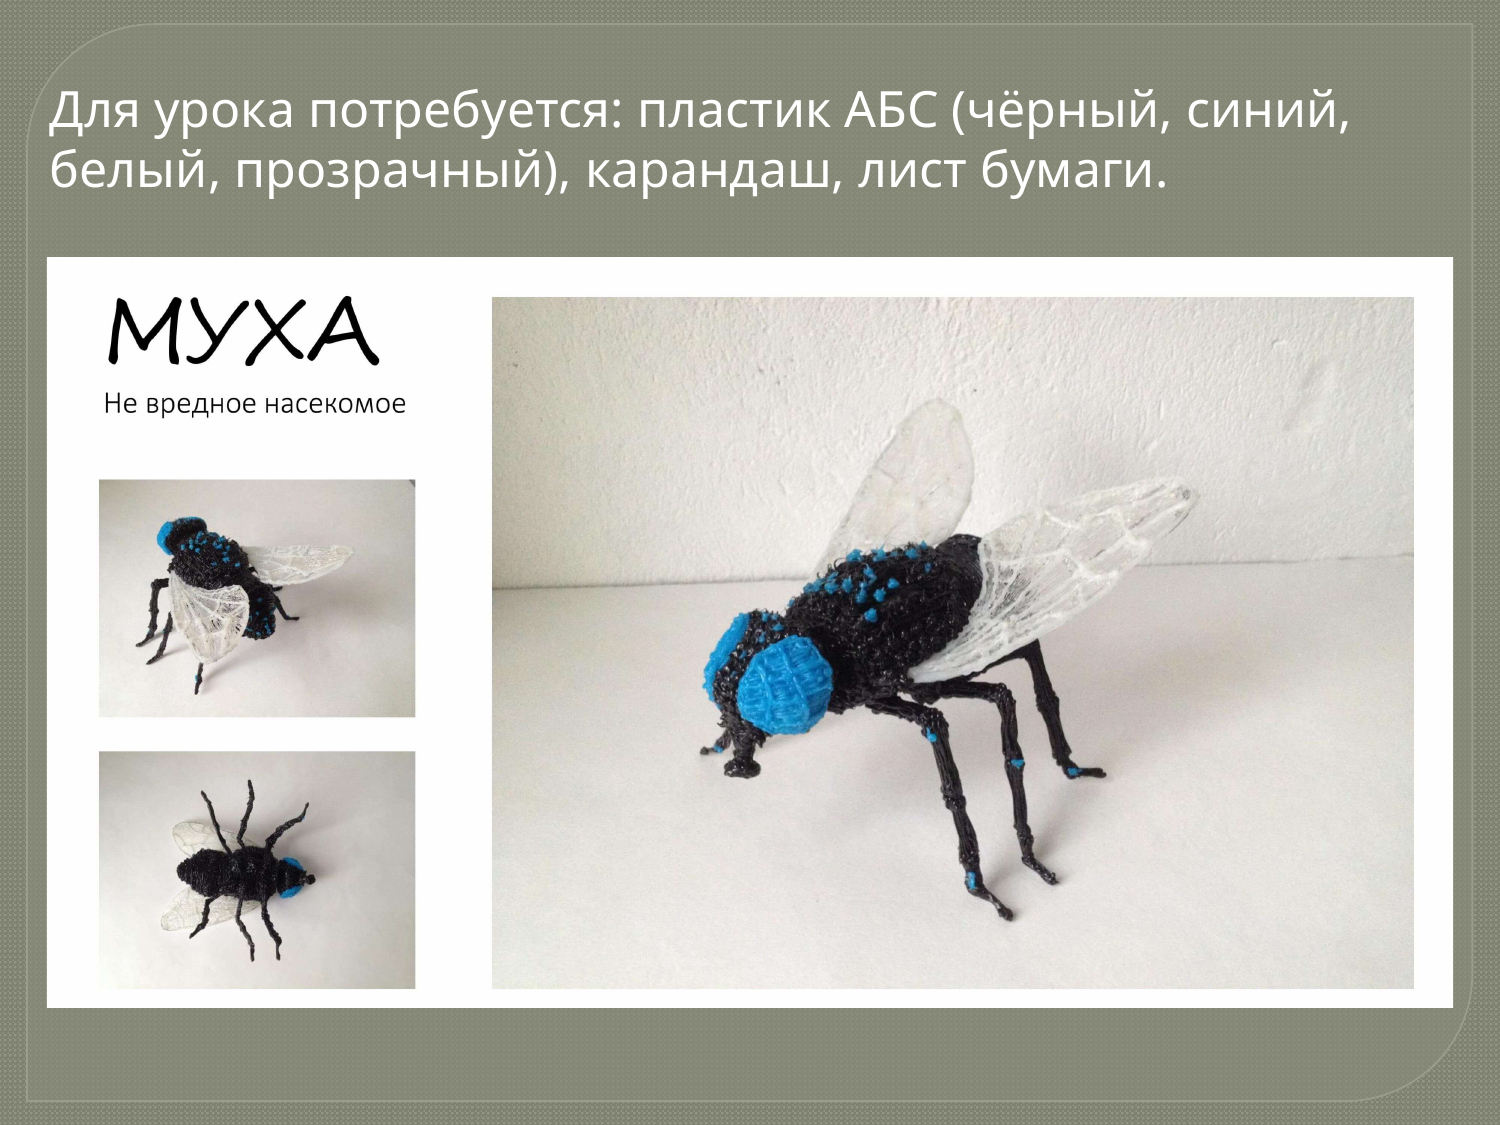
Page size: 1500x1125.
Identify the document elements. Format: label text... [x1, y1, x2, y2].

text_box Для урока потребуется: пластик АБС (чёрный, синий, белый, прозрачный), карандаш, лист бумаги. [35, 70, 1430, 205]
picture [46, 257, 1454, 1008]
